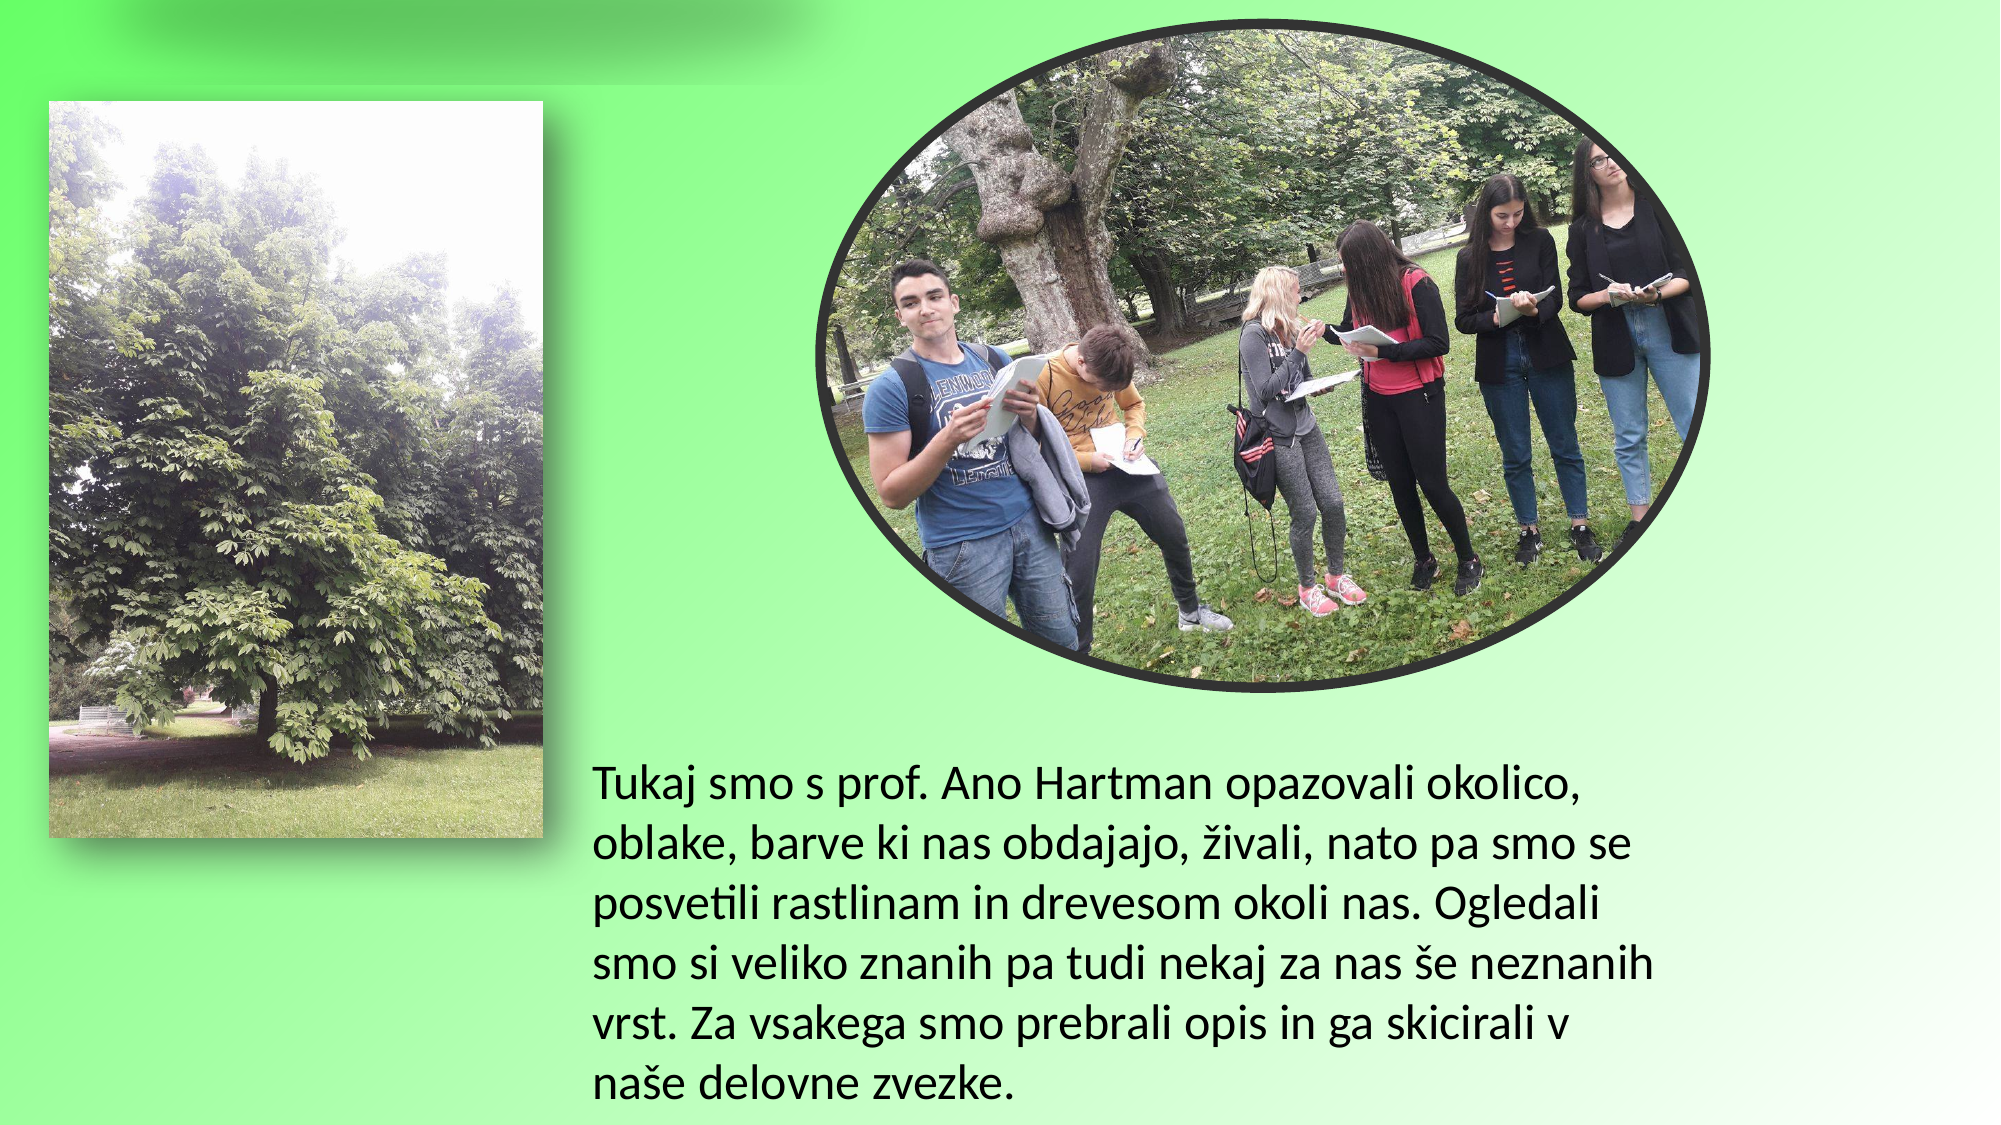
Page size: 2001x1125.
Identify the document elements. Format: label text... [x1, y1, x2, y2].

text_box Tukaj smo s prof. Ano Hartman opazovali okolico, oblake, barve ki nas obdajajo, živali, nato pa smo se posvetili rastlinam in drevesom okoli nas. Ogledali smo si veliko znanih pa tudi nekaj za nas še neznanih vrst. Za vsakega smo prebrali opis in ga skicirali v naše delovne zvezke. [577, 742, 1685, 1125]
picture [820, 23, 1706, 688]
picture [48, 101, 543, 838]
